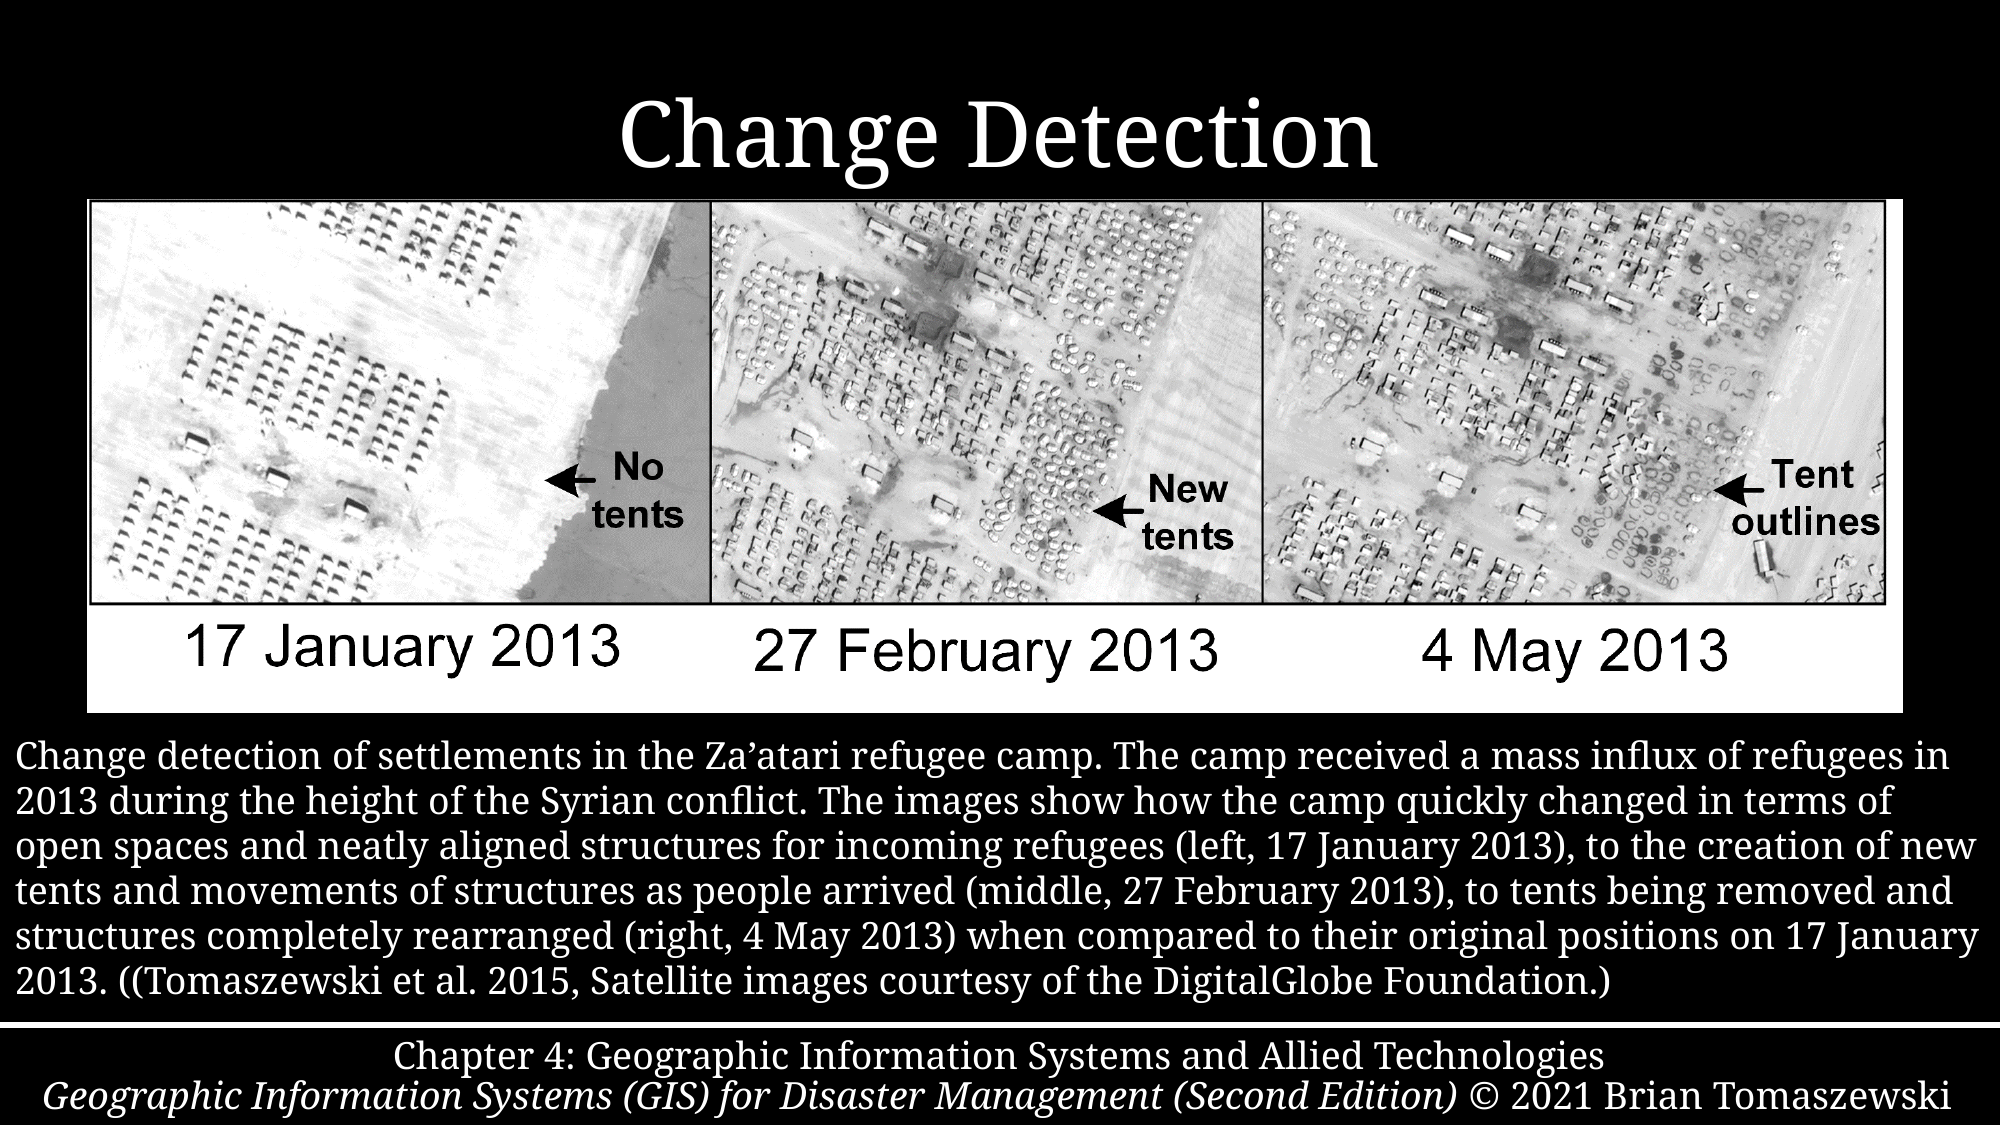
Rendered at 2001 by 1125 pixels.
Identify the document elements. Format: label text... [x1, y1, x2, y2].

picture [87, 199, 1903, 713]
title Change Detection [0, 37, 2000, 225]
text_box Change detection of settlements in the Za’atari refugee camp. The camp received a mass influx of refugees in 2013 during the height of the Syrian conflict. The images show how the camp quickly changed in terms of open spaces and neatly aligned structures for incoming refugees (left, 17 January 2013), to the creation of new tents and movements of structures as people arrived (middle, 27 February 2013), to tents being removed and structures completely rearranged (right, 4 May 2013) when compared to their original positions on 17 January 2013. ((Tomaszewski et al. 2015, Satellite images courtesy of the DigitalGlobe Foundation.) [0, 724, 2000, 1010]
